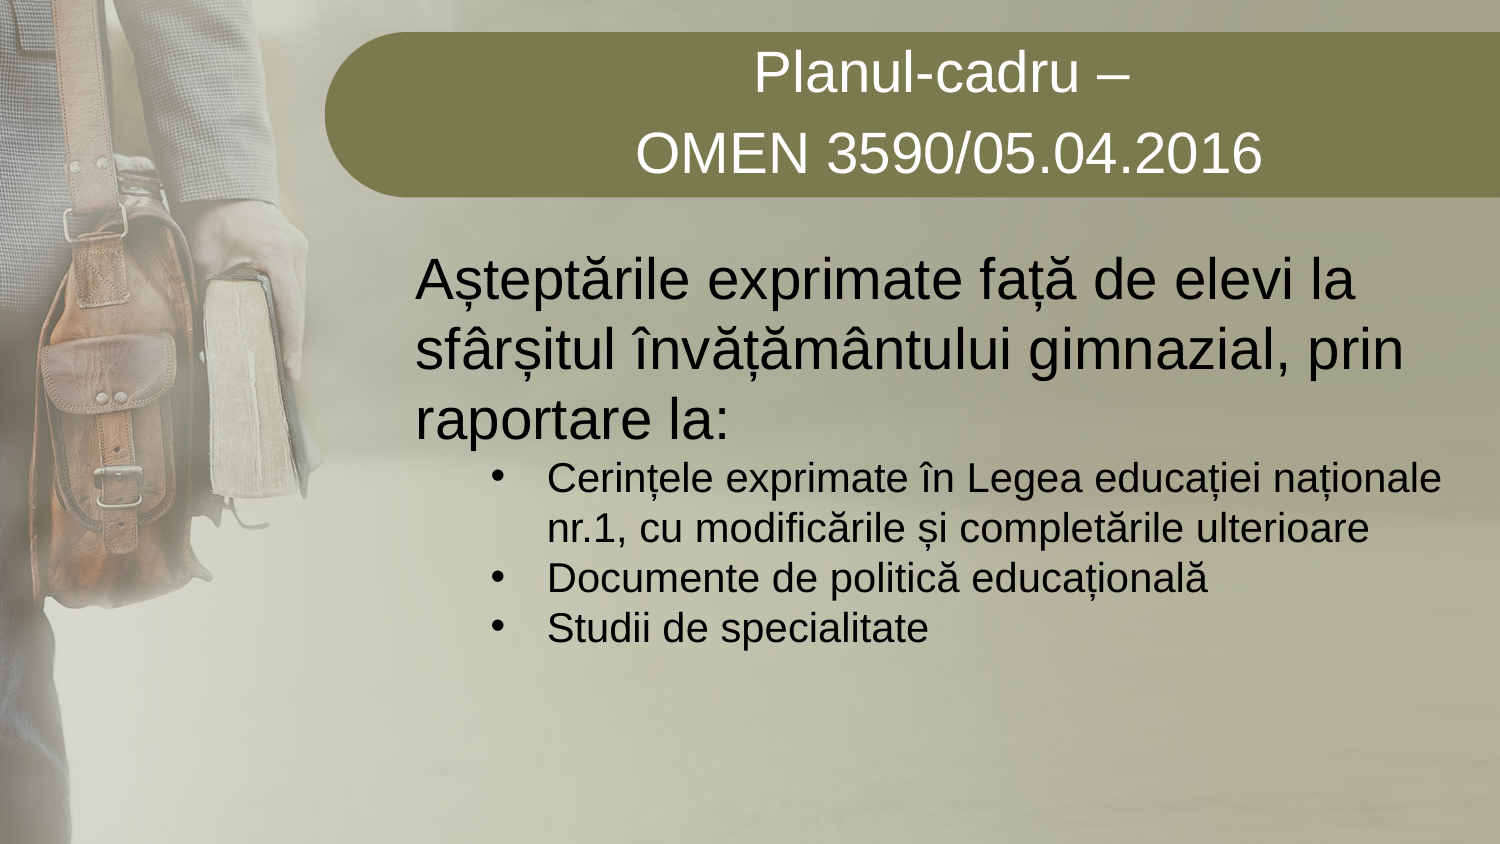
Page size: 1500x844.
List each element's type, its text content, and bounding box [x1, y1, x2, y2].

text_box Așteptările exprimate față de elevi la sfârșitul învățământului gimnazial, prin raportare la: Cerințele exprimate în Legea educației naționale nr.1, cu modificările și completările ulterioare Documente de politică educațională Studii de specialitate [400, 233, 1464, 659]
list Planul-cadru – OMEN 3590/05.04.2016 [401, 62, 1500, 157]
picture [0, 0, 1500, 844]
